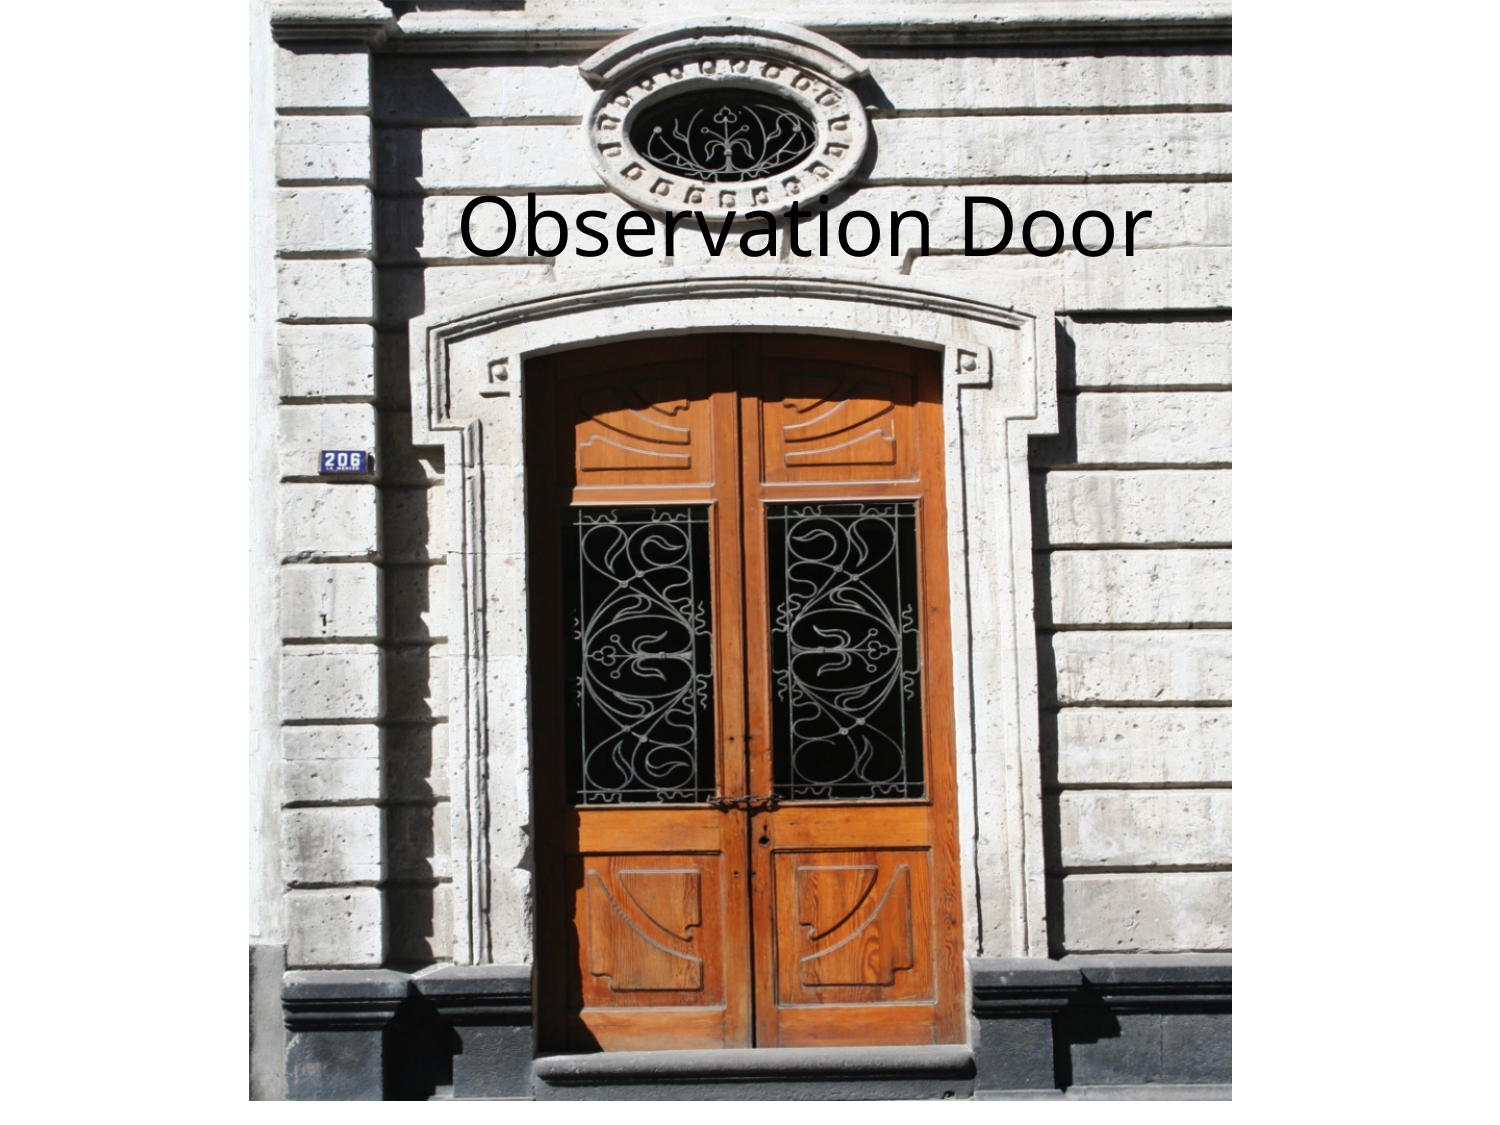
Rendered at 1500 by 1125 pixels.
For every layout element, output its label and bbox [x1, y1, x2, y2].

picture [249, 1042, 1231, 1101]
list [189, 58, 1291, 1042]
picture [249, 0, 1231, 58]
